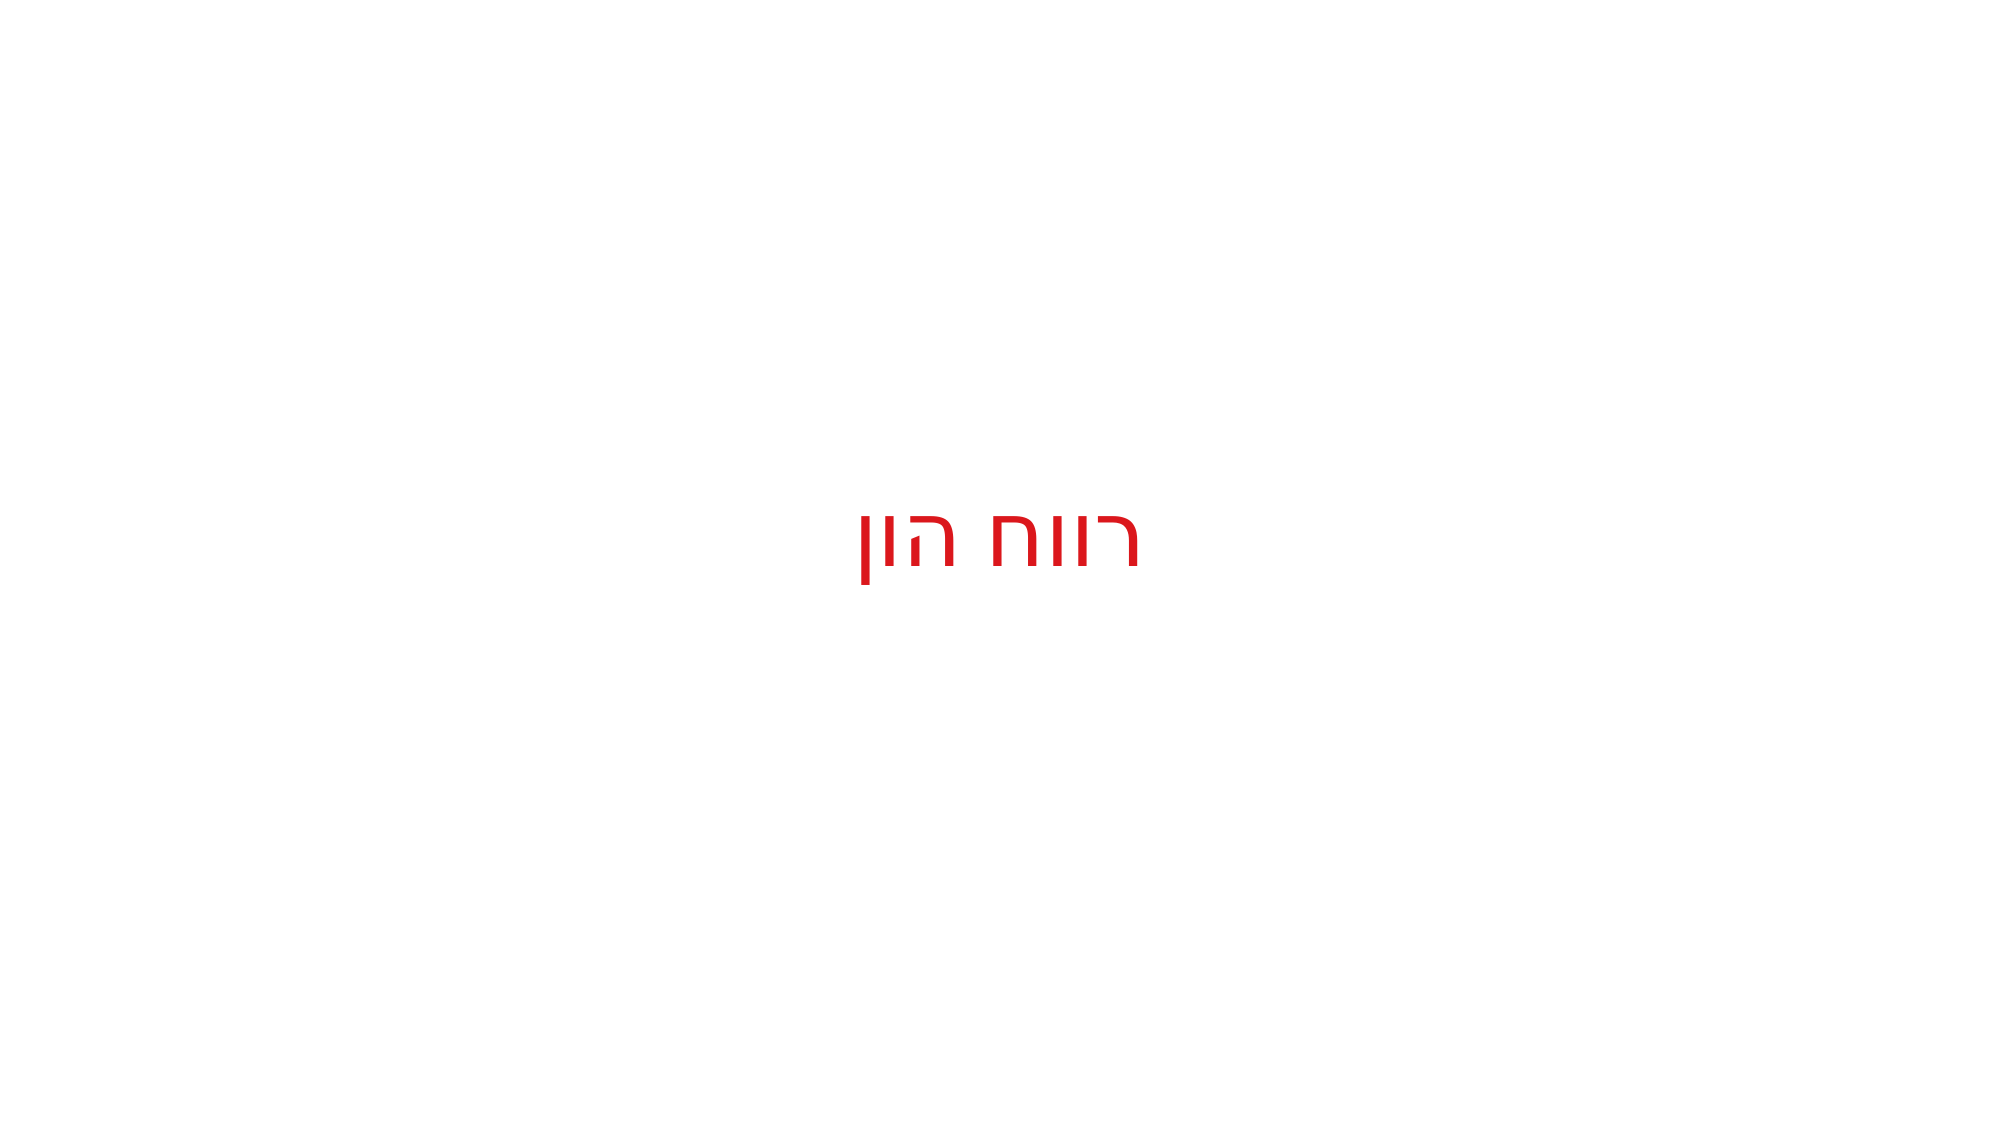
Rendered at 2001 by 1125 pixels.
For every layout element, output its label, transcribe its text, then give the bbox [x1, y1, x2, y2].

title רווח הון [249, 184, 1750, 693]
